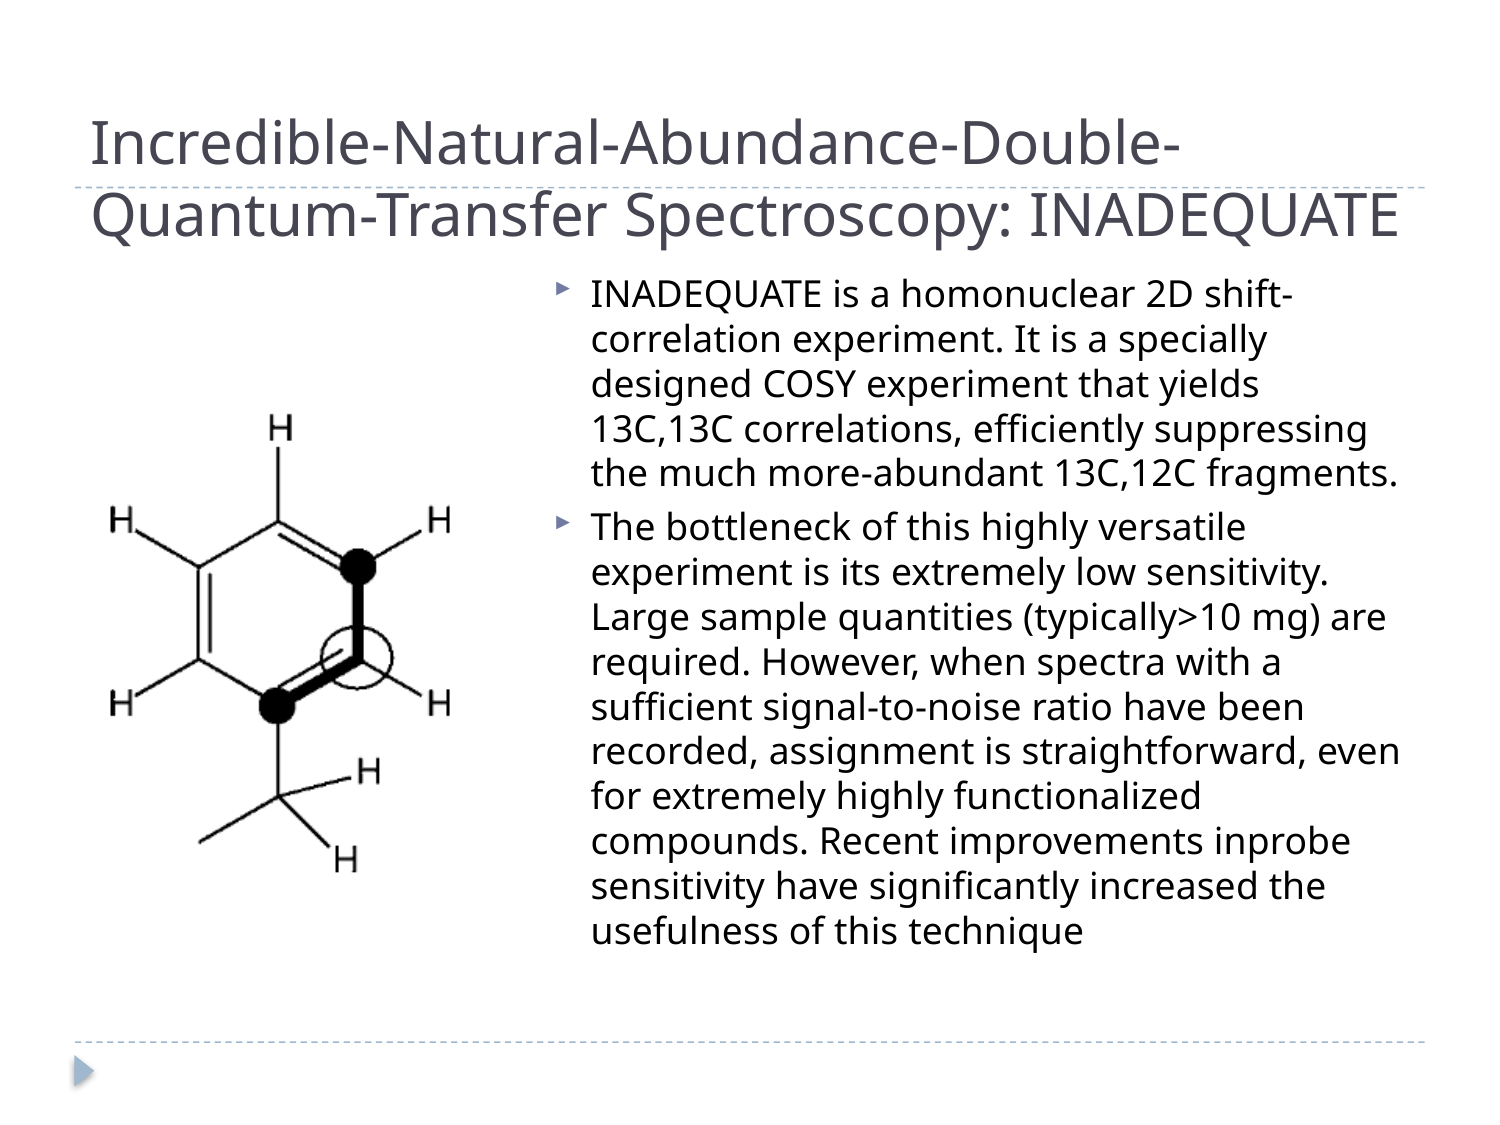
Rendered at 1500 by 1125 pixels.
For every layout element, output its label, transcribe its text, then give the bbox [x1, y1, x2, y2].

title Incredible-Natural-Abundance-Double-Quantum-Transfer Spectroscopy: INADEQUATE [75, 93, 1425, 257]
picture [70, 351, 493, 915]
list INADEQUATE is a homonuclear 2D shift-correlation experiment. It is a specially designed COSY experiment that yields 13C,13C correlations, efficiently suppressing the much more-abundant 13C,12C fragments. The bottleneck of this highly versatile experiment is its extremely low sensitivity. Large sample quantities (typically>10 mg) are required. However, when spectra with a sufficient signal-to-noise ratio have been recorded, assignment is straightforward, even for extremely highly functionalized compounds. Recent improvements inprobe sensitivity have significantly increased the usefulness of this technique [539, 262, 1425, 1005]
